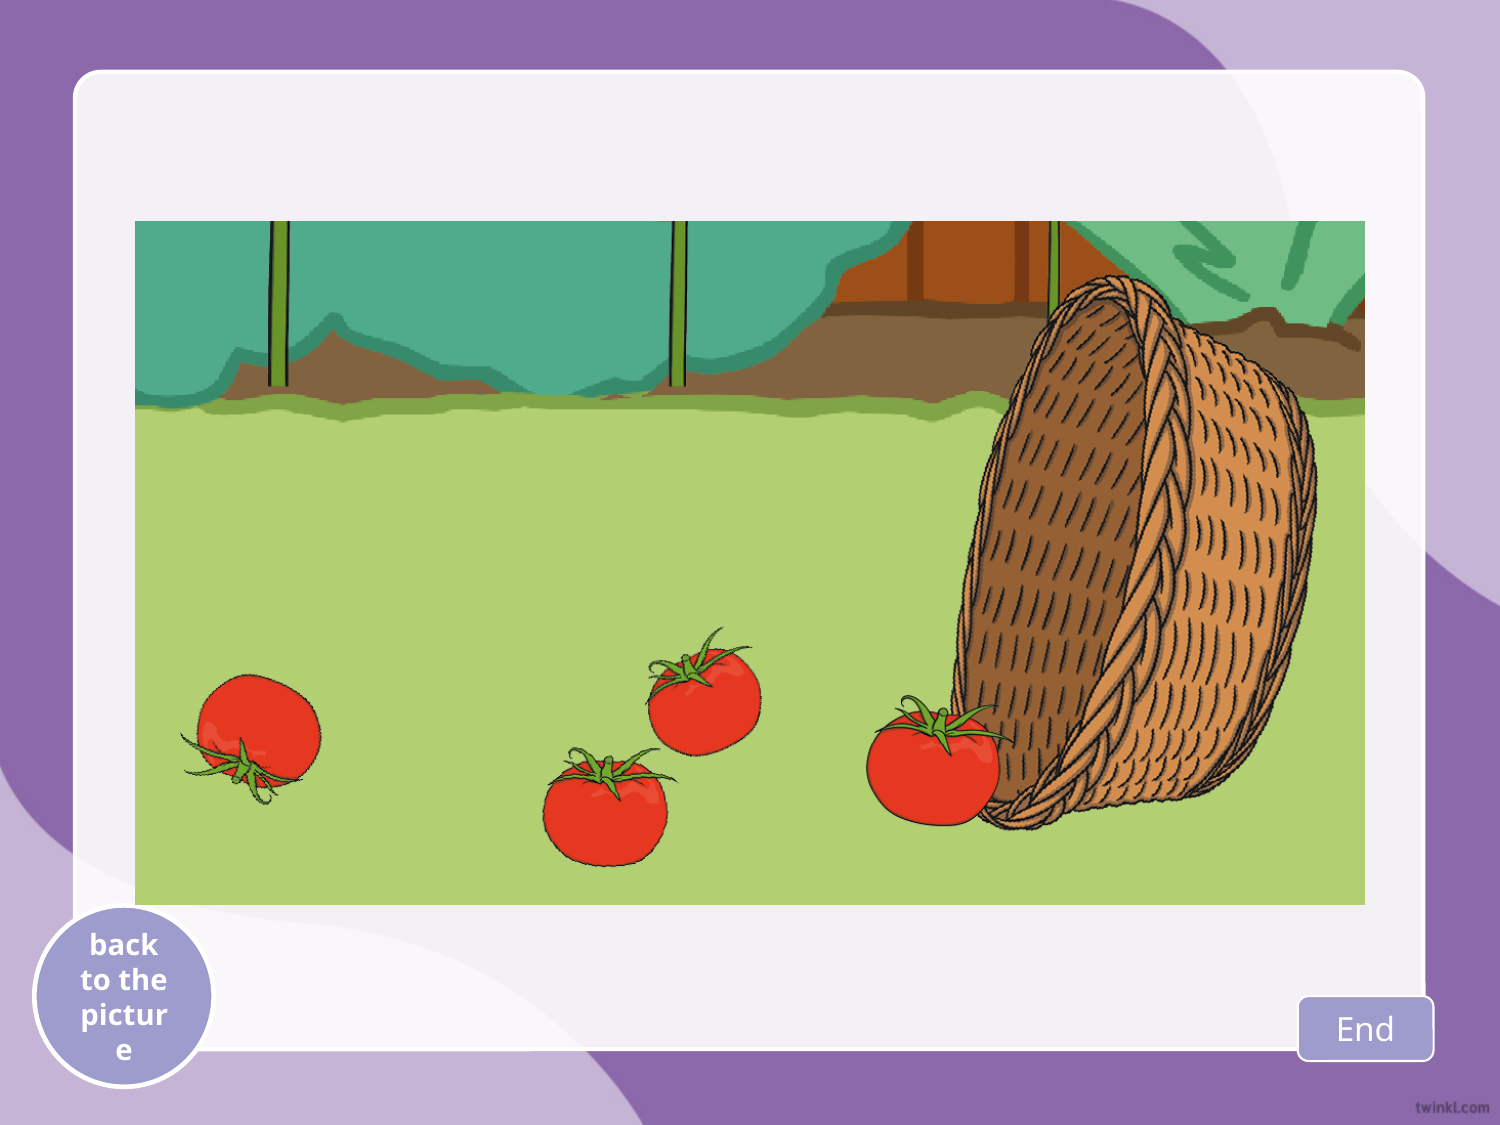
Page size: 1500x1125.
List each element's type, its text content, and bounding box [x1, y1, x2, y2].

text_box End [1296, 995, 1435, 1063]
picture [0, 0, 1500, 1125]
text_box back to the picture [33, 904, 215, 1088]
